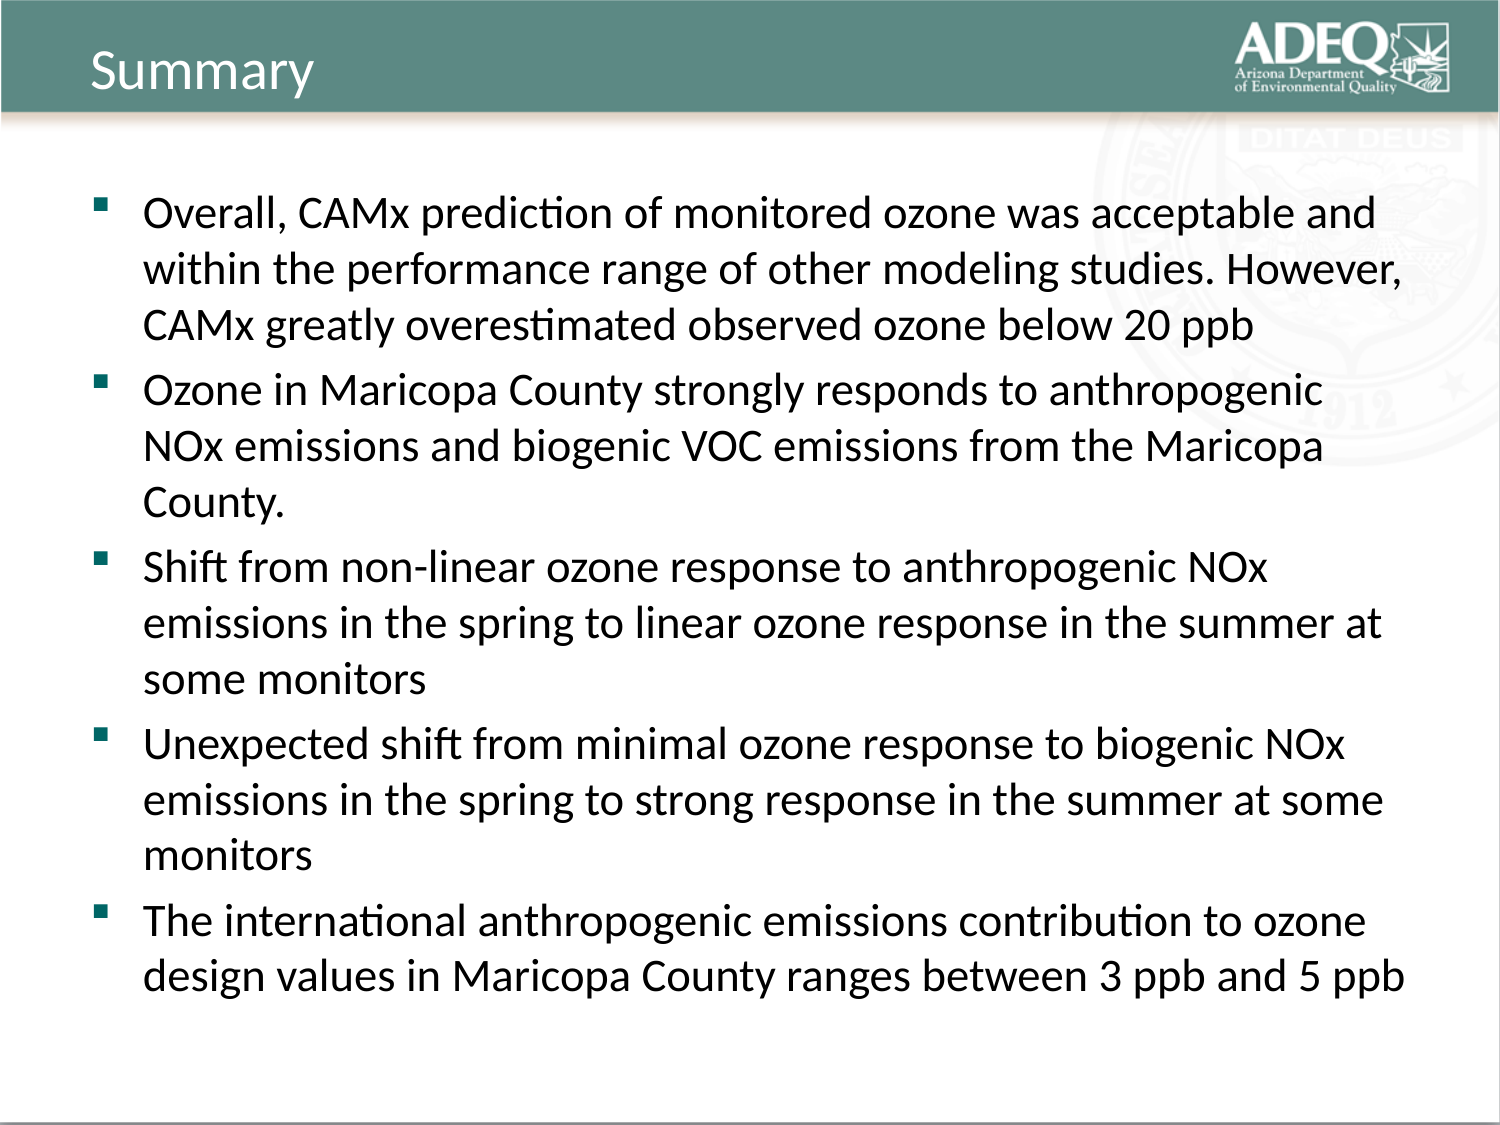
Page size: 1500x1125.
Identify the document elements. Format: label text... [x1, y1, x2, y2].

title Summary [75, 32, 1225, 100]
list Overall, CAMx prediction of monitored ozone was acceptable and within the performance range of other modeling studies. However, CAMx greatly overestimated observed ozone below 20 ppb Ozone in Maricopa County strongly responds to anthropogenic NOx emissions and biogenic VOC emissions from the Maricopa County. Shift from non-linear ozone response to anthropogenic NOx emissions in the spring to linear ozone response in the summer at some monitors Unexpected shift from minimal ozone response to biogenic NOx emissions in the spring to strong response in the summer at some monitors The international anthropogenic emissions contribution to ozone design values in Maricopa County ranges between 3 ppb and 5 ppb [75, 174, 1425, 1063]
picture [0, 0, 1500, 1125]
